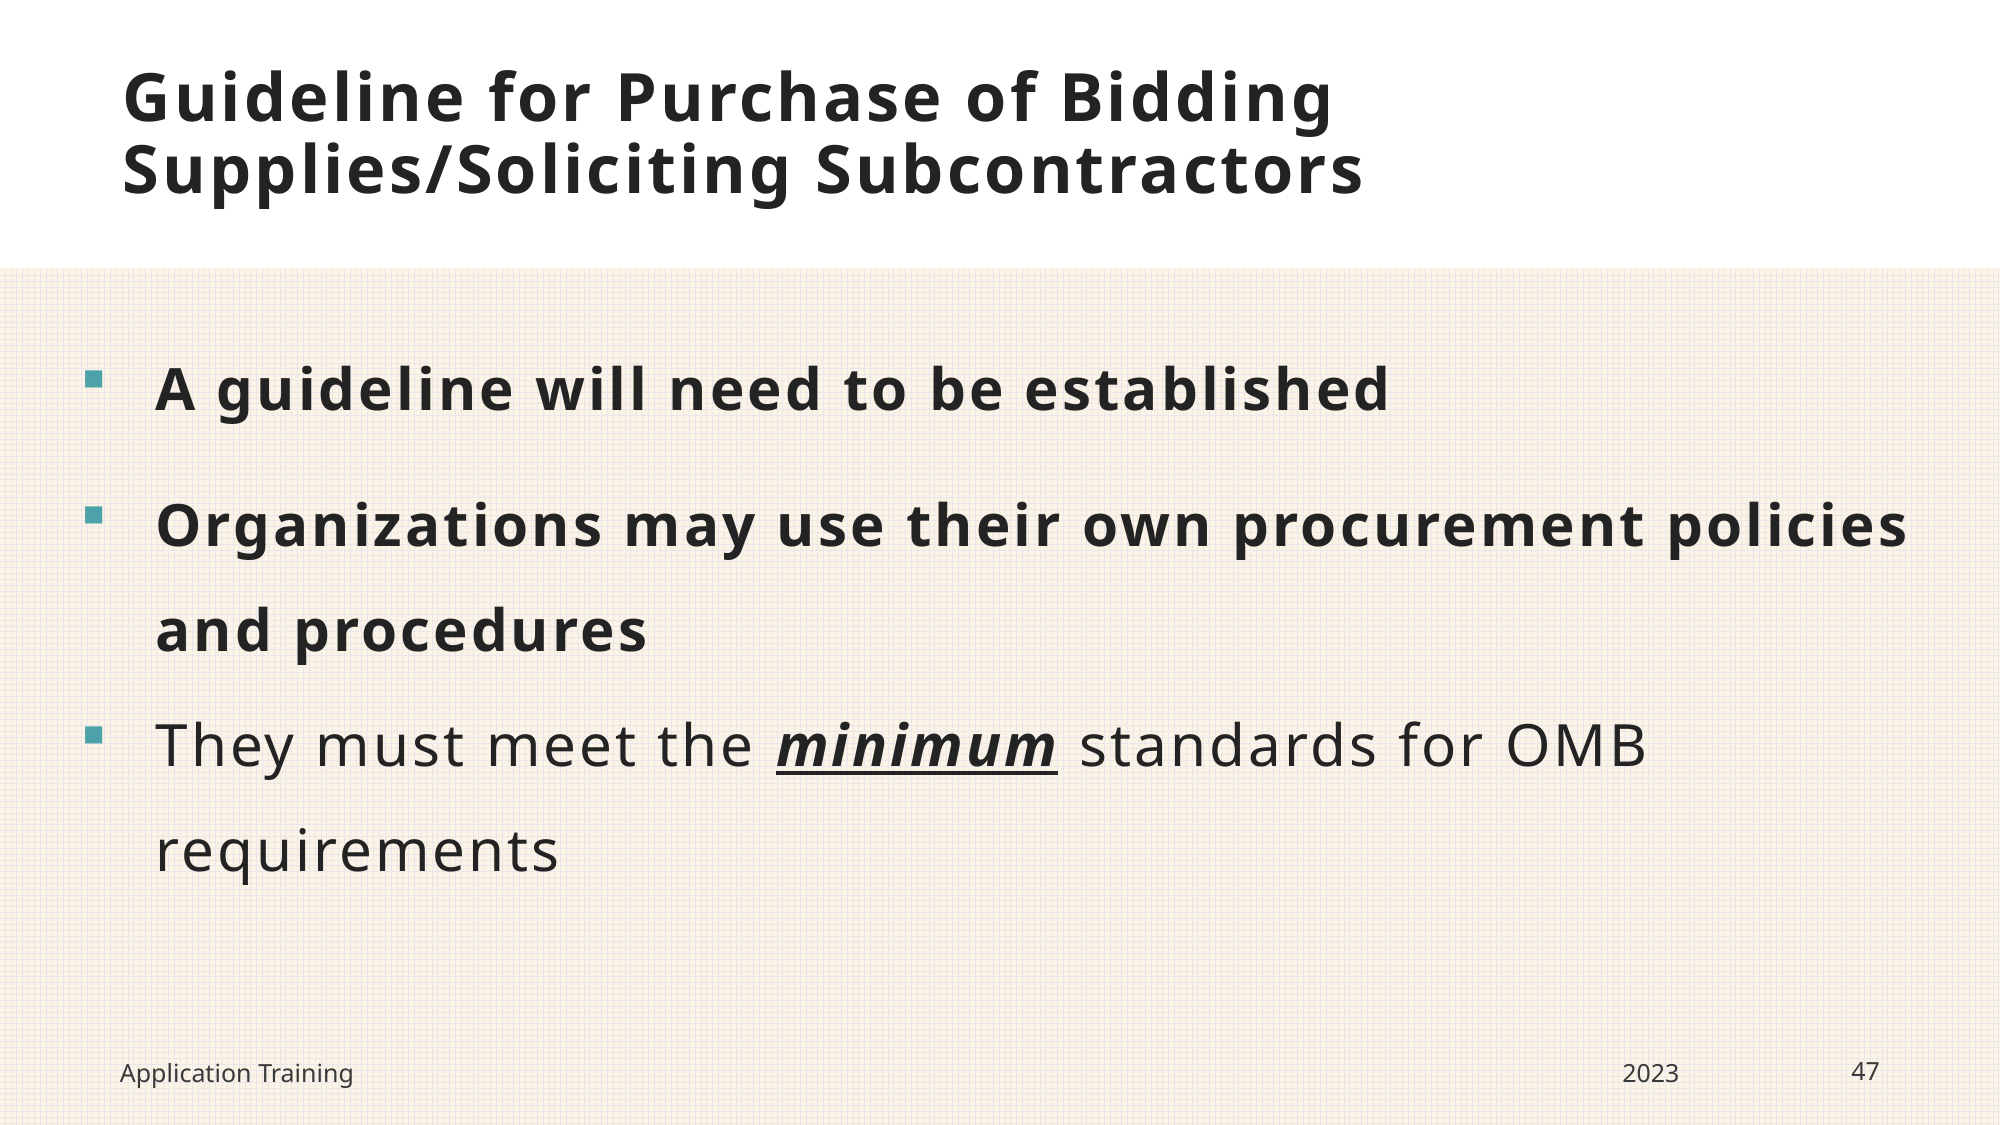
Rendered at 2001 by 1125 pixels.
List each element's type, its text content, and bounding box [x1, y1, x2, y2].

slide_number 2023 [1196, 1042, 1695, 1103]
footer Application Training [104, 1042, 1137, 1103]
title Guideline for Purchase of Bidding Supplies/Soliciting Subcontractors [104, 78, 1894, 192]
slide_number 47 [1756, 1042, 1896, 1103]
list A guideline will need to be established Organizations may use their own procurement policies and procedures They must meet the minimum standards for OMB requirements [65, 309, 1935, 1023]
